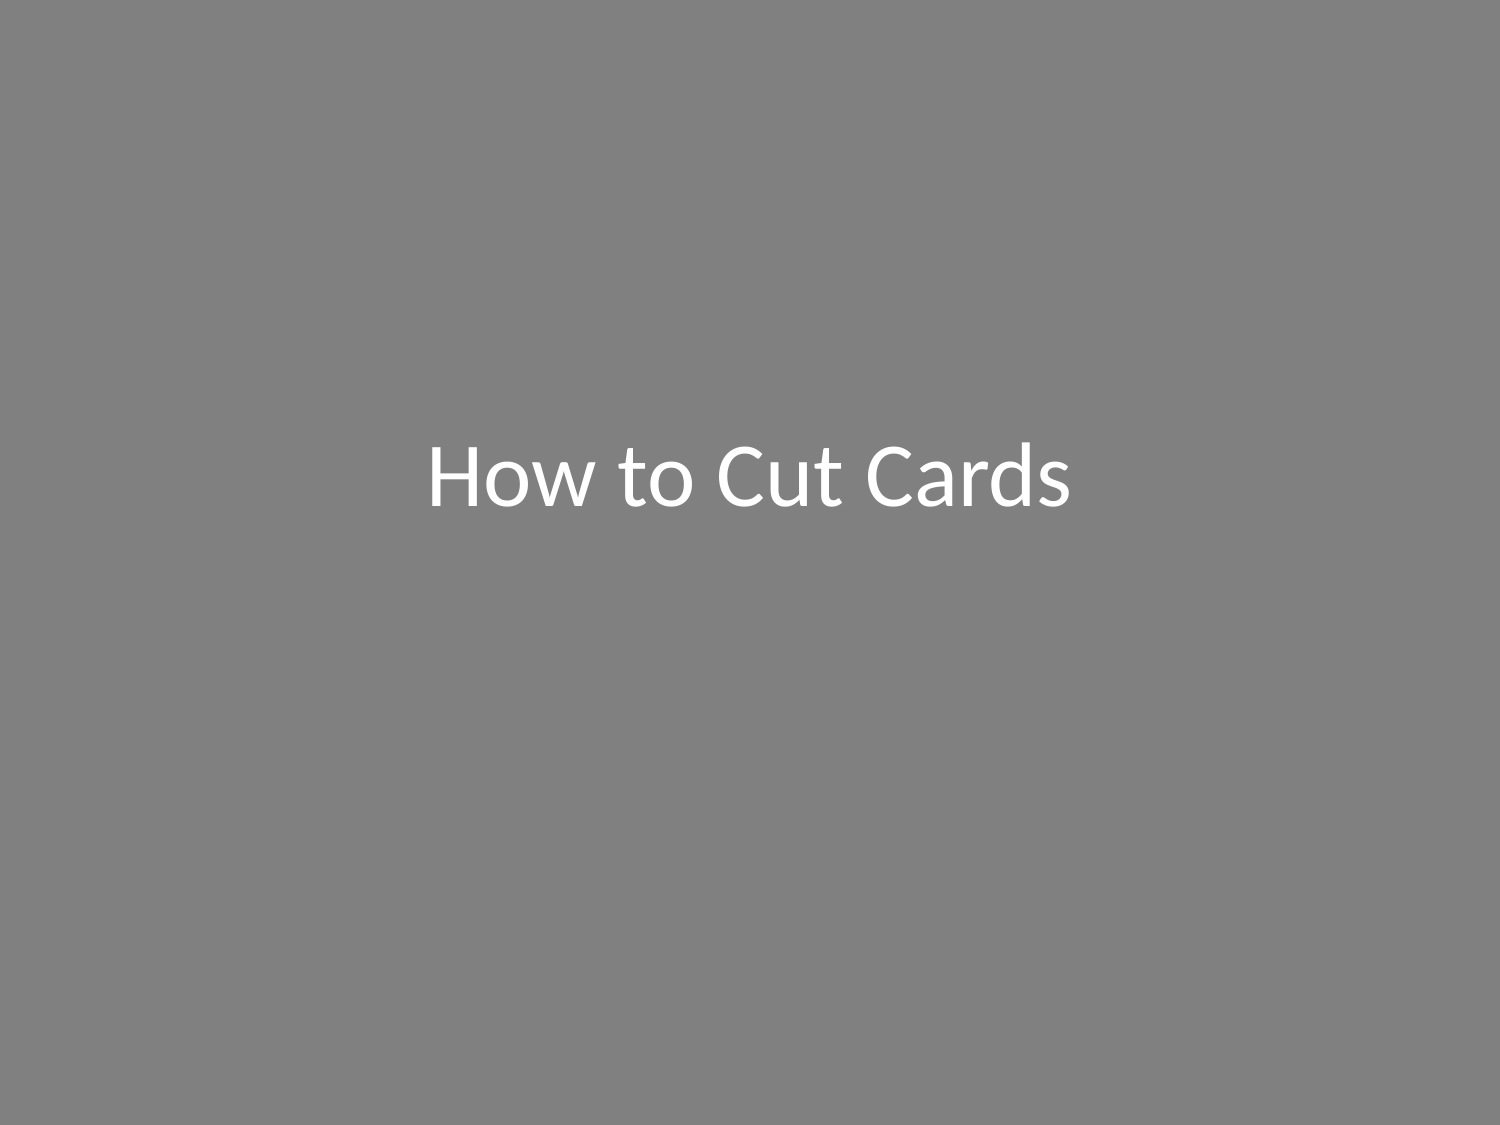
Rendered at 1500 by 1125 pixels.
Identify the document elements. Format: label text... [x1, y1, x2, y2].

title How to Cut Cards [112, 349, 1388, 591]
